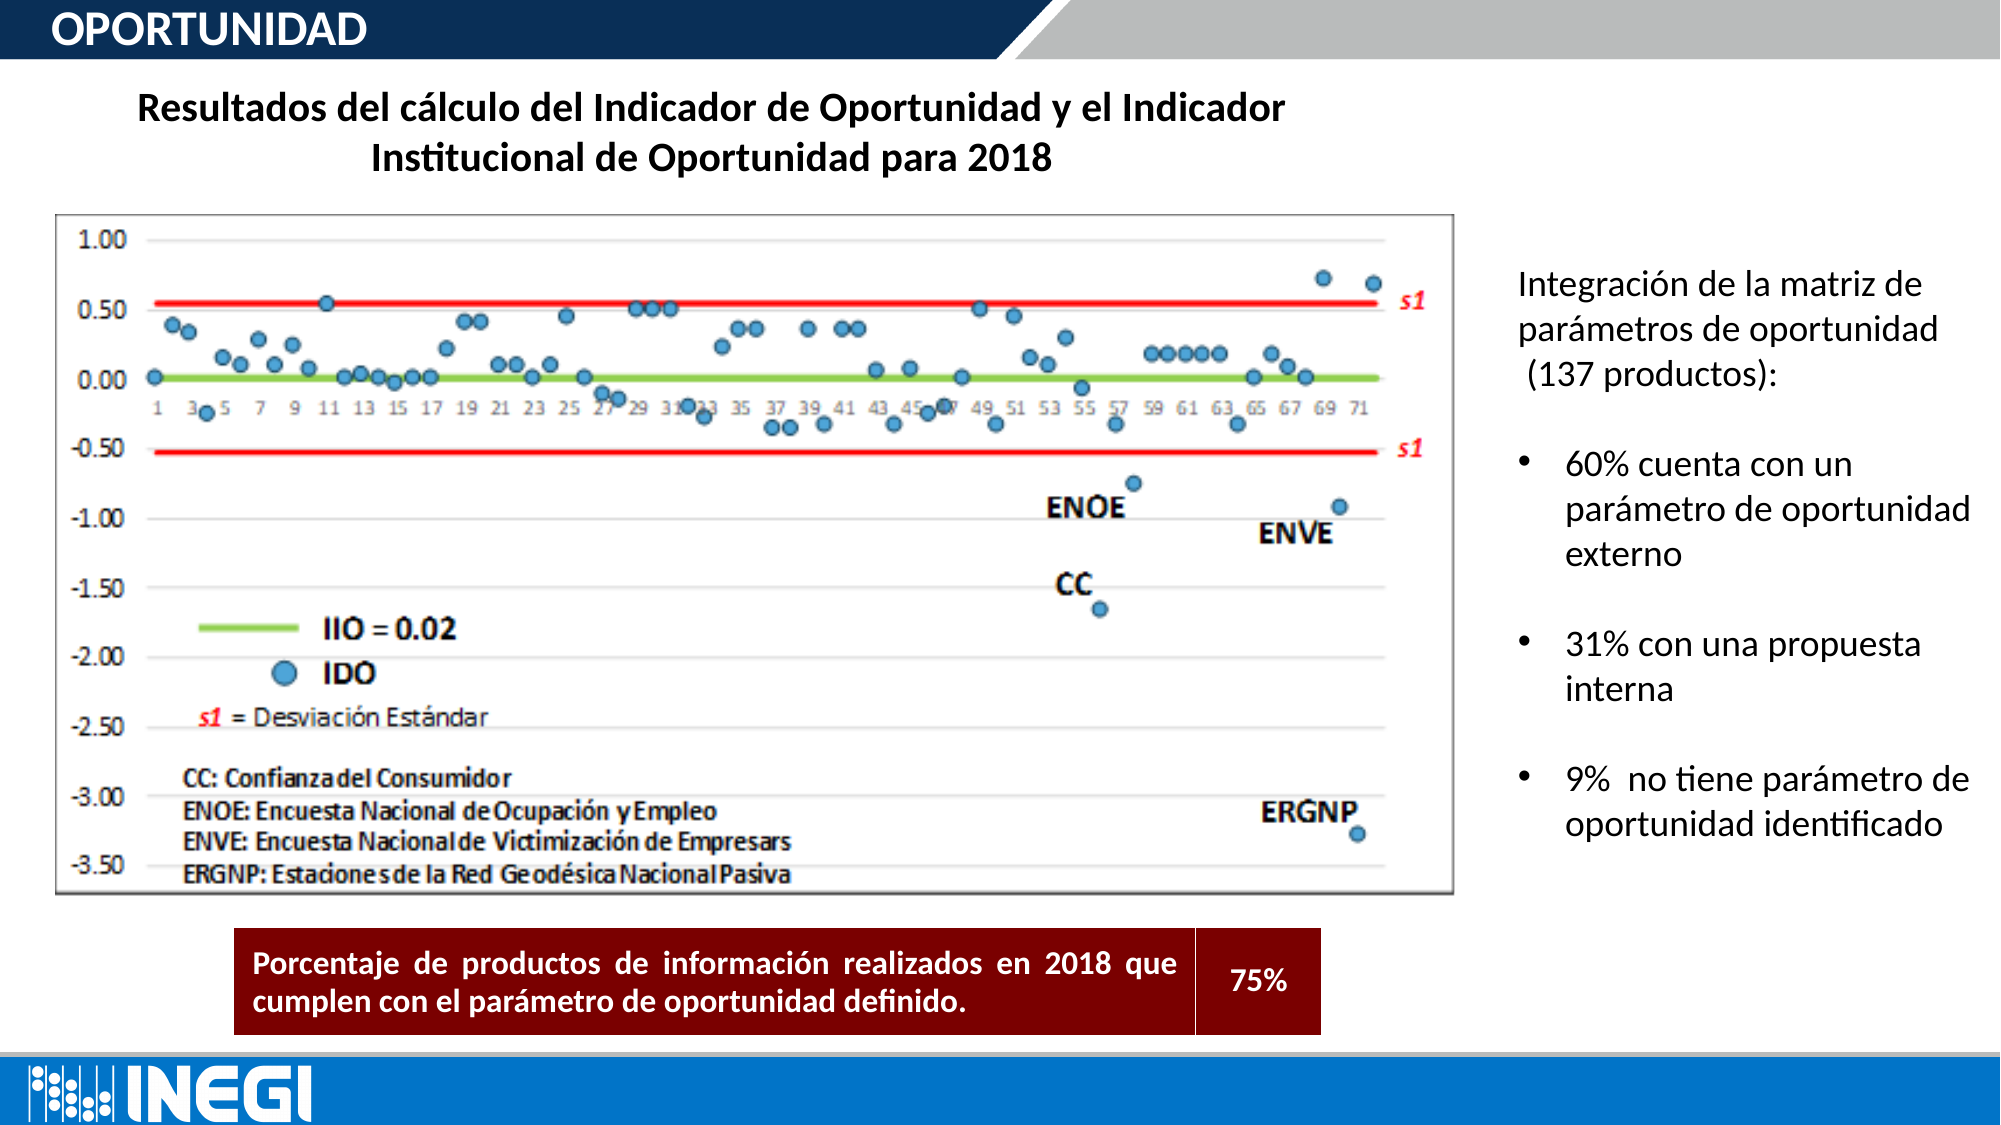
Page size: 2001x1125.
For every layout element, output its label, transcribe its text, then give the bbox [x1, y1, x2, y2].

text_box Resultados del cálculo del Indicador de Oportunidad y el Indicador Institucional de Oportunidad para 2018 [102, 72, 1322, 187]
picture [0, 1051, 2000, 1125]
picture [53, 212, 1455, 903]
text_box OPORTUNIDAD [36, 60, 1029, 64]
table_header Porcentaje de productos de información realizados en 2018 que cumplen con el parámetro de oportunidad definido. [234, 928, 1195, 1035]
table_header 75% [1196, 928, 1321, 1035]
picture [0, 0, 2000, 60]
text_box Integración de la matriz de parámetros de oportunidad (137 productos): 60% cuenta con un parámetro de oportunidad externo 31% con una propuesta interna 9% no tiene parámetro de oportunidad identificado [1503, 251, 2000, 851]
